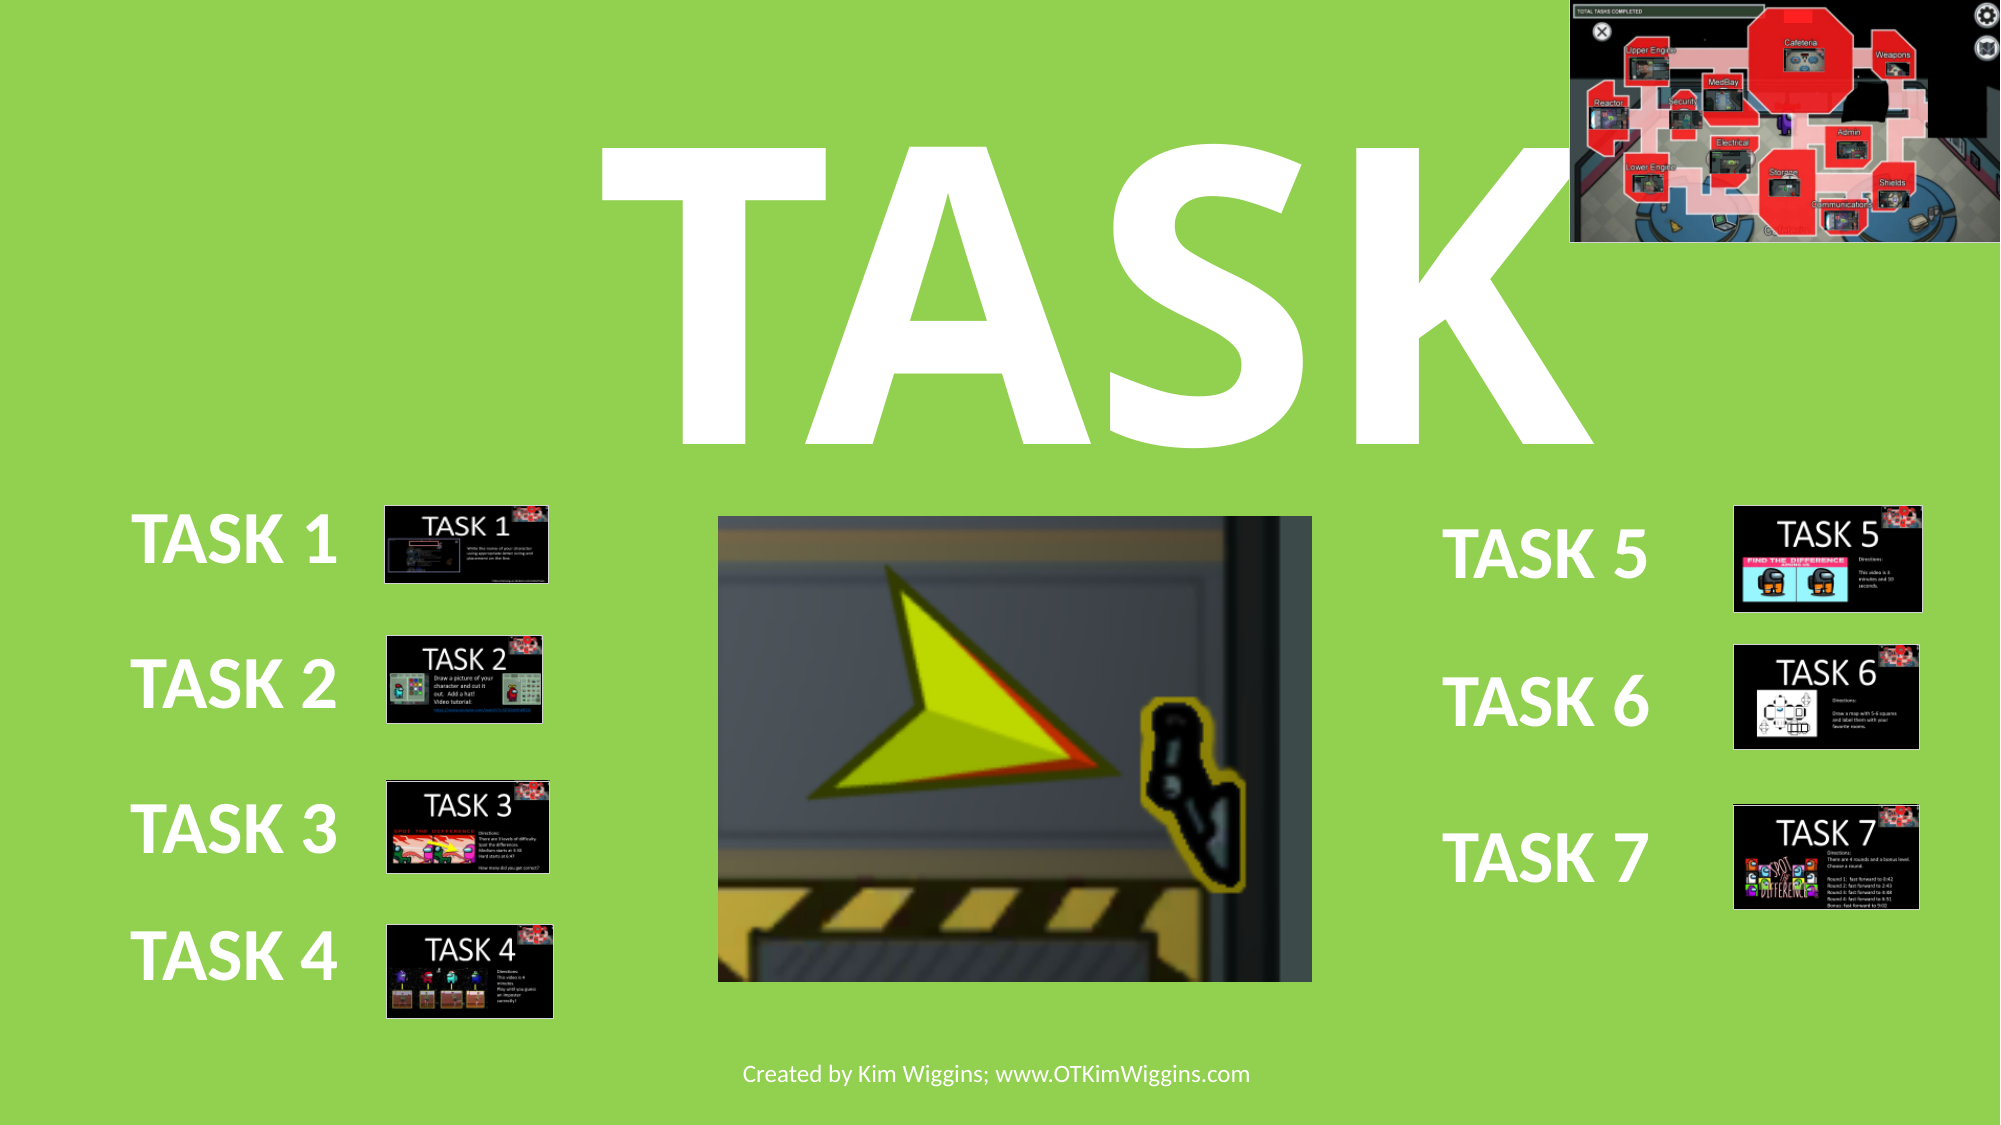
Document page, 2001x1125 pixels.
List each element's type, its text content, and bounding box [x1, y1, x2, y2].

picture [1734, 506, 1922, 612]
picture [718, 516, 1312, 982]
picture [1734, 806, 1919, 909]
text_box TASK 3 [115, 771, 551, 876]
text_box TASK 7 [1427, 800, 1863, 906]
text_box TASK 1 [116, 481, 552, 587]
picture [1734, 645, 1919, 749]
picture [387, 636, 542, 723]
text_box TASK 2 [115, 626, 551, 731]
title TASK [579, 0, 2000, 636]
text_box TASK 6 [1427, 644, 1733, 750]
footer Created by Kim Wiggins; www.OTKimWiggins.com [662, 1042, 1338, 1103]
text_box TASK 5 [1427, 496, 1863, 602]
picture [385, 506, 548, 583]
picture [1570, 0, 2000, 242]
picture [387, 782, 549, 873]
text_box TASK 4 [115, 897, 551, 1003]
picture [387, 925, 553, 1018]
